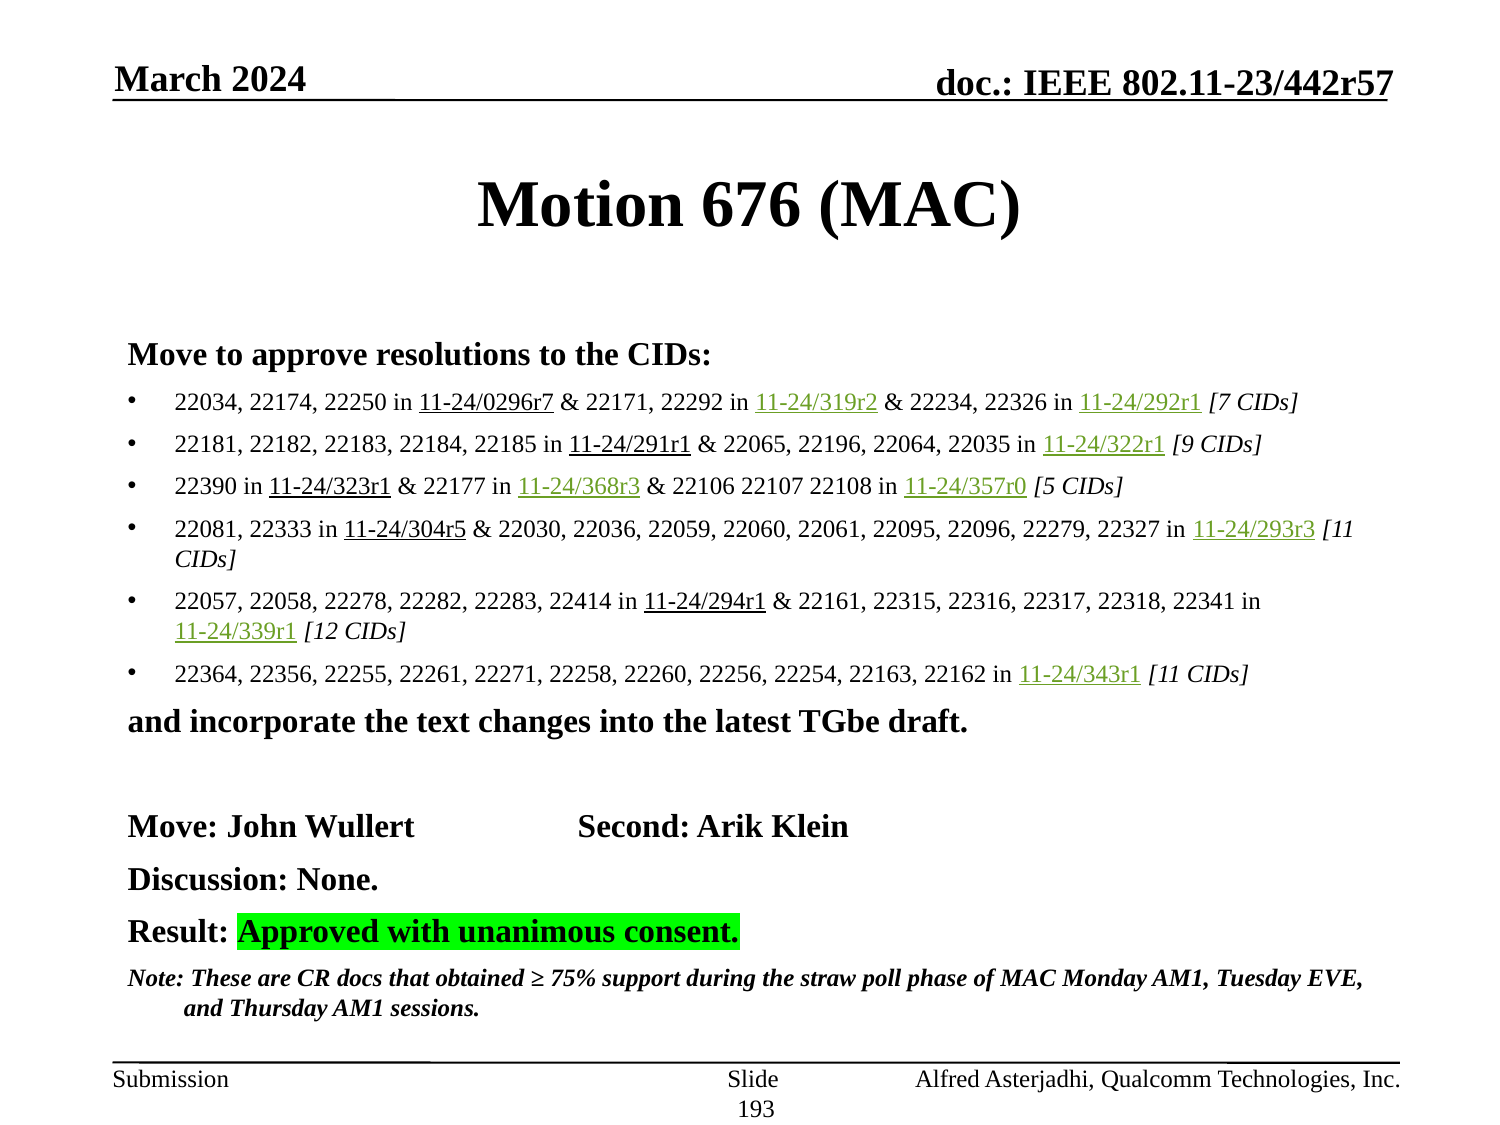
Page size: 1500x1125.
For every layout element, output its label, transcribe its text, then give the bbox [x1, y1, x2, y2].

list Move to approve resolutions to the CIDs: 22034, 22174, 22250 in 11-24/0296r7 & 22171, 22292 in 11-24/319r2 & 22234, 22326 in 11-24/292r1 [7 CIDs] 22181, 22182, 22183, 22184, 22185 in 11-24/291r1 & 22065, 22196, 22064, 22035 in 11-24/322r1 [9 CIDs] 22390 in 11-24/323r1 & 22177 in 11-24/368r3 & 22106 22107 22108 in 11-24/357r0 [5 CIDs] 22081, 22333 in 11-24/304r5 & 22030, 22036, 22059, 22060, 22061, 22095, 22096, 22279, 22327 in 11-24/293r3 [11 CIDs] 22057, 22058, 22278, 22282, 22283, 22414 in 11-24/294r1 & 22161, 22315, 22316, 22317, 22318, 22341 in 11-24/339r1 [12 CIDs] 22364, 22356, 22255, 22261, 22271, 22258, 22260, 22256, 22254, 22163, 22162 in 11-24/343r1 [11 CIDs] and incorporate the text changes into the latest TGbe draft. Move: John Wullert Second: Arik Klein Discussion: None. Result: Approved with unanimous consent. Note: These are CR docs that obtained ≥ 75% support during the straw poll phase of MAC Monday AM1, Tuesday EVE, and Thursday AM1 sessions. [112, 324, 1388, 1063]
title Motion 676 (MAC) [112, 112, 1388, 288]
slide_number Slide 193 [712, 1061, 800, 1123]
footer Alfred Asterjadhi, Qualcomm Technologies, Inc. [878, 1061, 1402, 1093]
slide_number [114, 54, 423, 100]
